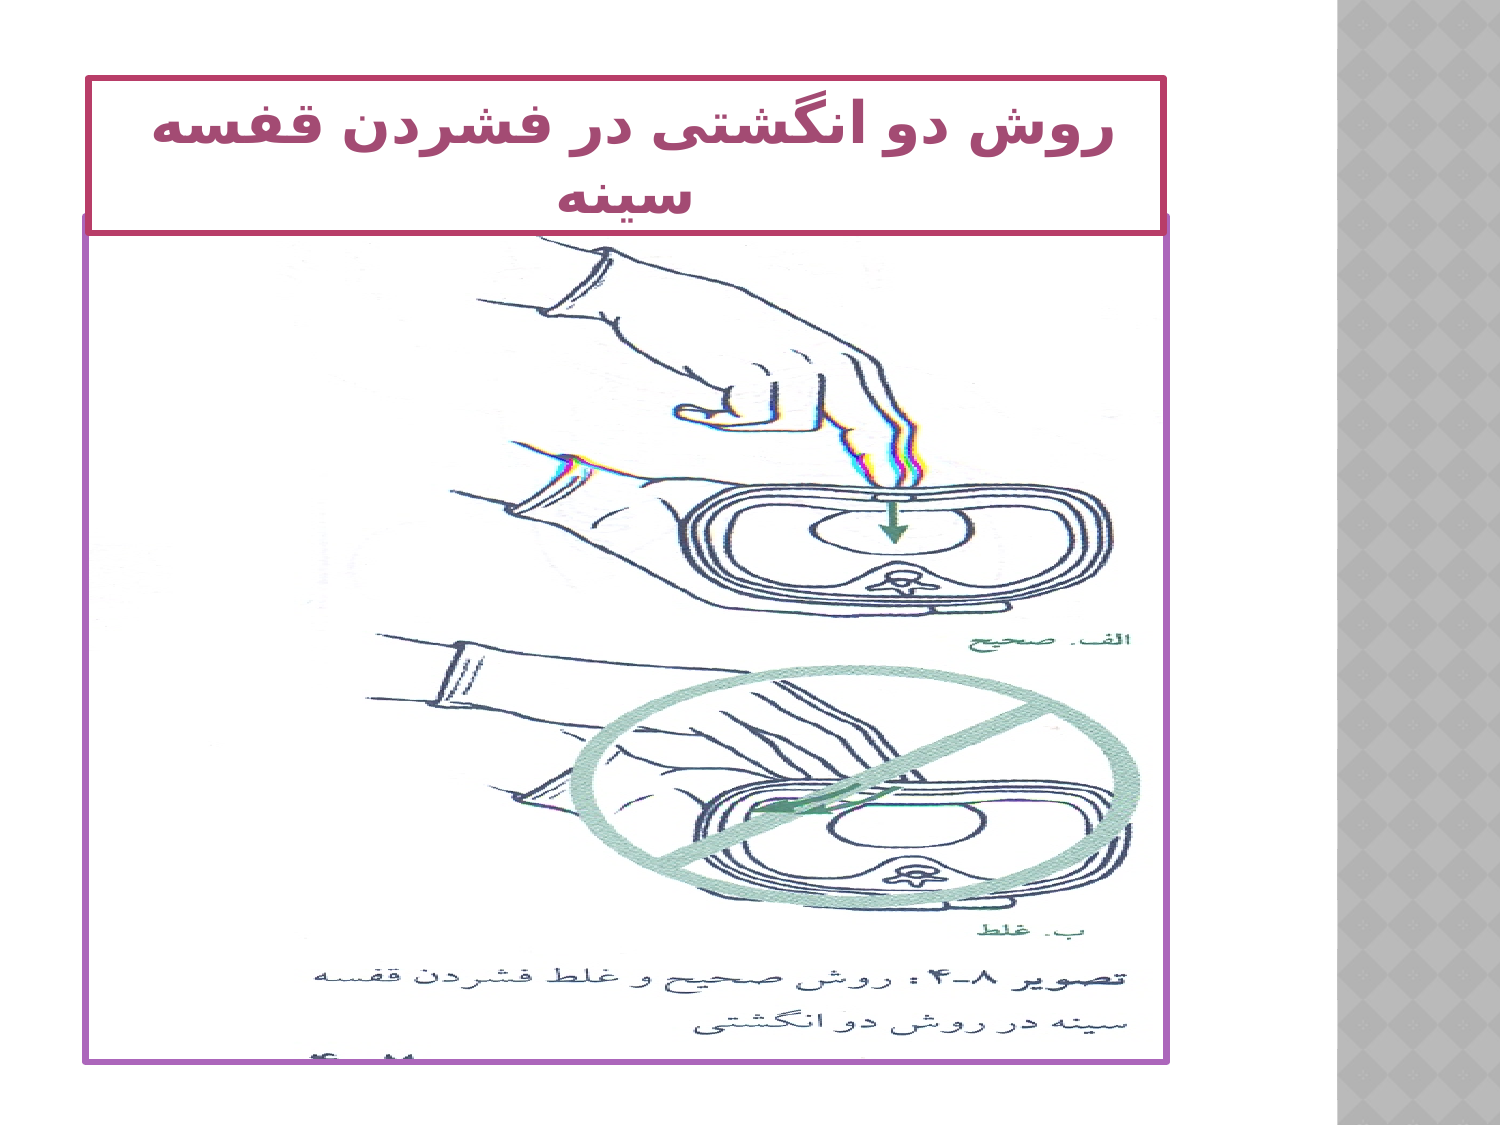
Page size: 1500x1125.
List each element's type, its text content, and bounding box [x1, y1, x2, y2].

text_box روش دو انگشتی در فشردن قفسه سینه [85, 75, 1167, 220]
picture [88, 219, 1164, 1059]
